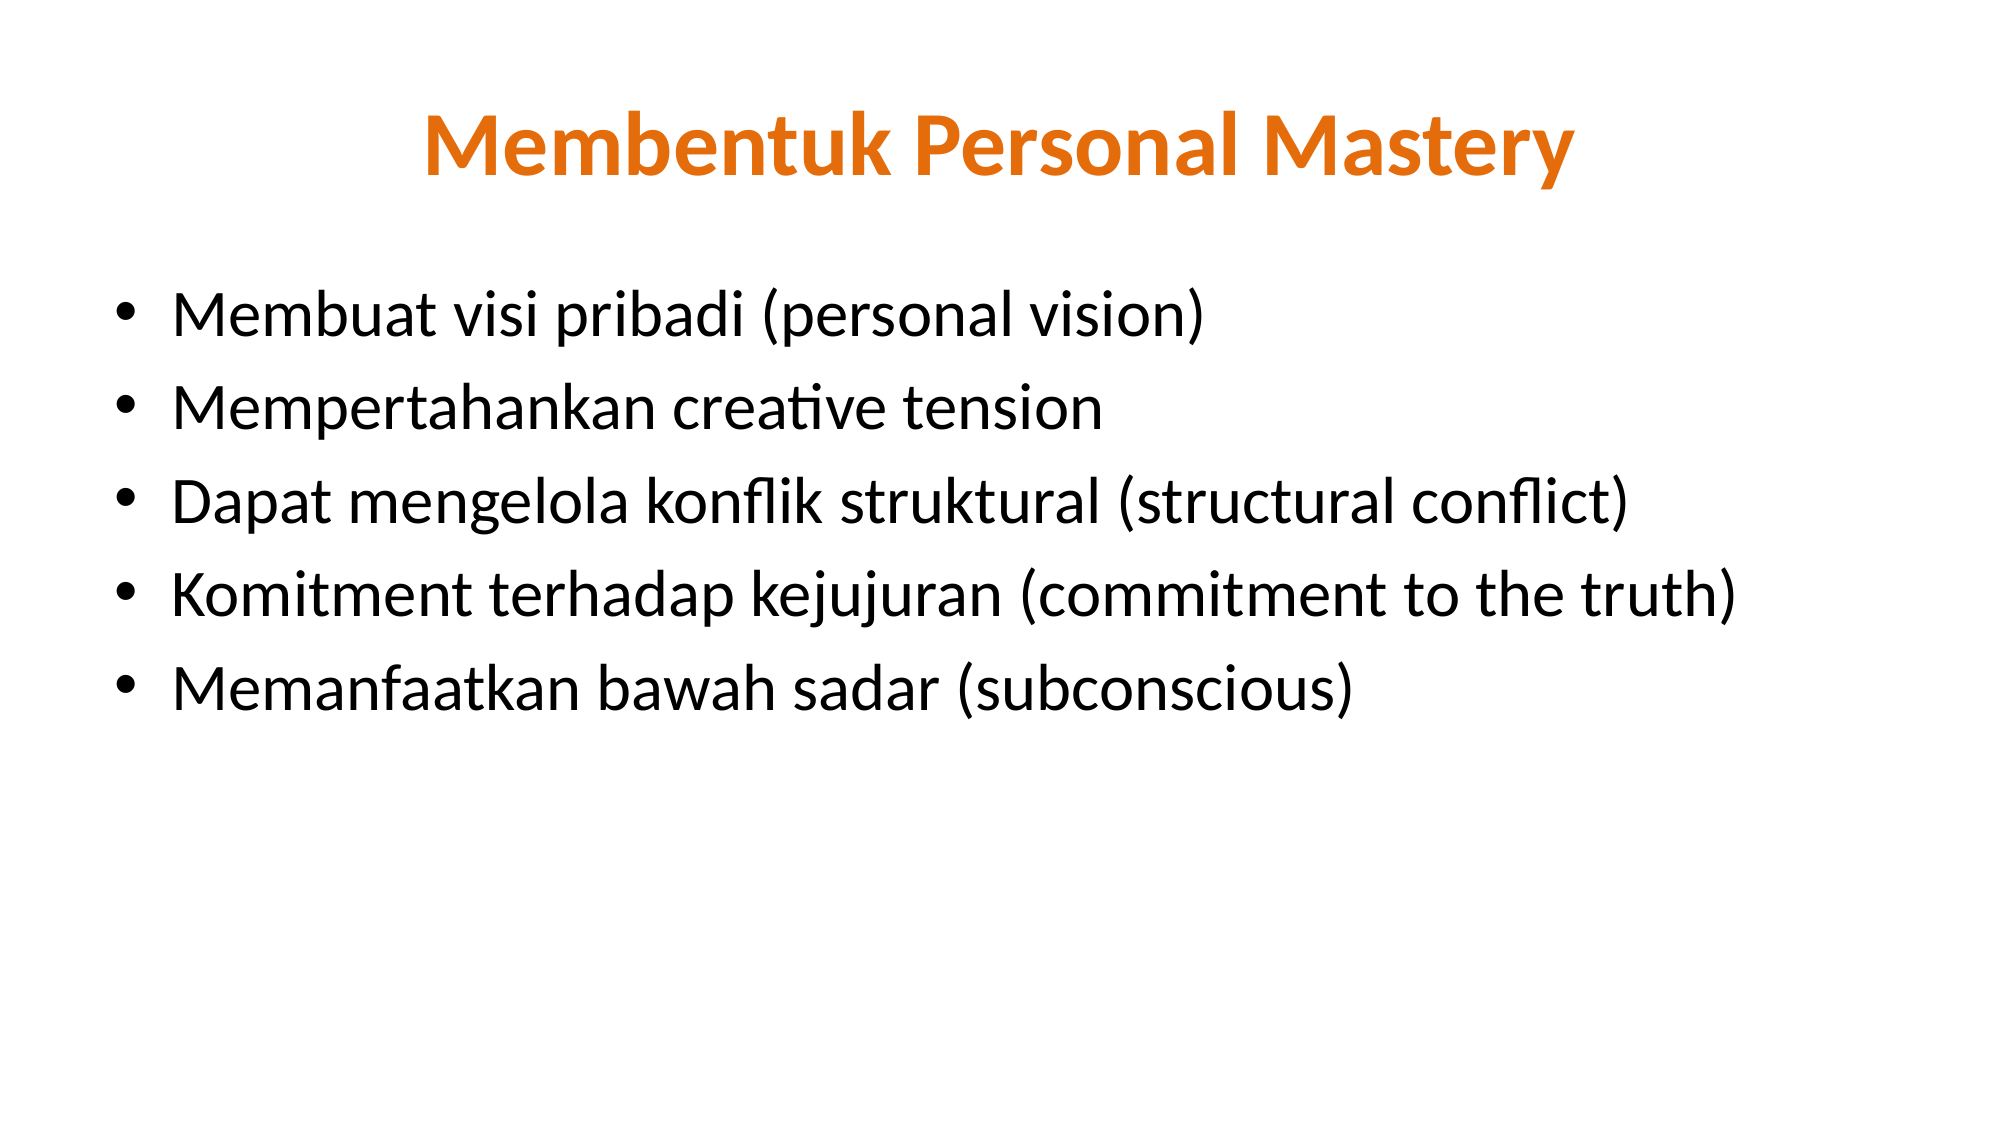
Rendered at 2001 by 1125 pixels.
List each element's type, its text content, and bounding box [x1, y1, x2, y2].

title Membentuk Personal Mastery [99, 45, 1900, 233]
list Membuat visi pribadi (personal vision) Mempertahankan creative tension Dapat mengelola konflik struktural (structural conflict) Komitment terhadap kejujuran (commitment to the truth) Memanfaatkan bawah sadar (subconscious) [99, 262, 1900, 1005]
